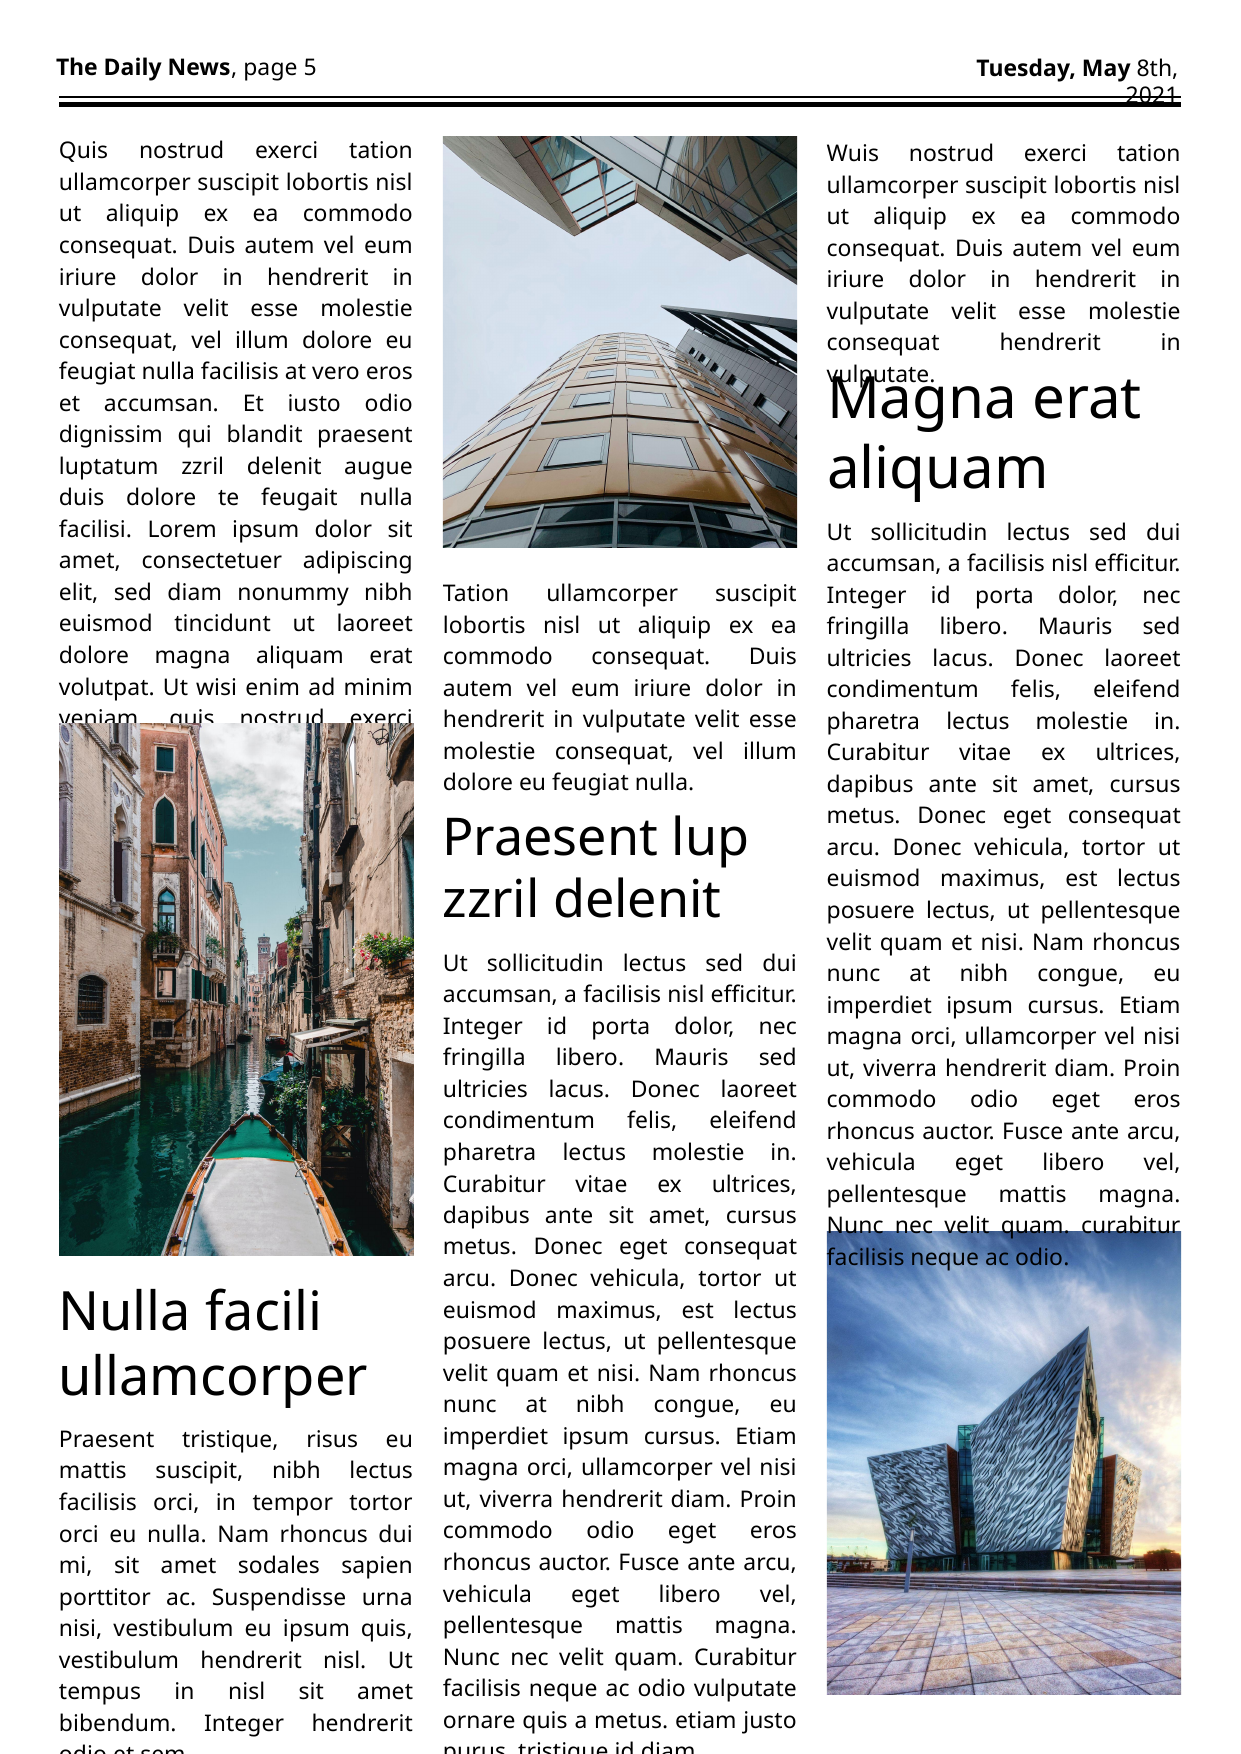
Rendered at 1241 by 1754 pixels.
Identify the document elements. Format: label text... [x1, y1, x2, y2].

text_box Magna erat aliquam [827, 360, 1182, 501]
picture [58, 723, 414, 1256]
text_box Nulla facili ullamcorper [58, 1276, 413, 1407]
text_box Wuis nostrud exerci tation ullamcorper suscipit lobortis nisl ut aliquip ex ea commodo consequat. Duis autem vel eum iriure dolor in hendrerit in vulputate velit esse molestie consequat hendrerit in vulputate. [826, 134, 1181, 387]
text_box Ut sollicitudin lectus sed dui accumsan, a facilisis nisl efficitur. Integer id porta dolor, nec fringilla libero. Mauris sed ultricies lacus. Donec laoreet condimentum felis, eleifend pharetra lectus molestie in. Curabitur vitae ex ultrices, dapibus ante sit amet, cursus metus. Donec eget consequat arcu. Donec vehicula, tortor ut euismod maximus, est lectus posuere lectus, ut pellentesque velit quam et nisi. Nam rhoncus nunc at nibh congue, eu imperdiet ipsum cursus. Etiam magna orci, ullamcorper vel nisi ut, viverra hendrerit diam. Proin commodo odio eget eros rhoncus auctor. Fusce ante arcu, vehicula eget libero vel, pellentesque mattis magna. Nunc nec velit quam. curabitur facilisis neque ac odio. [826, 513, 1181, 1230]
picture [826, 1230, 1182, 1696]
text_box Tation ullamcorper suscipit lobortis nisl ut aliquip ex ea commodo consequat. Duis autem vel eum iriure dolor in hendrerit in vulputate velit esse molestie consequat, vel illum dolore eu feugiat nulla. [442, 574, 798, 796]
text_box Tuesday, May 8th, 2021 [906, 38, 1194, 109]
text_box Quis nostrud exerci tation ullamcorper suscipit lobortis nisl ut aliquip ex ea commodo consequat. Duis autem vel eum iriure dolor in hendrerit in vulputate velit esse molestie consequat, vel illum dolore eu feugiat nulla facilisis at vero eros et accumsan. Et iusto odio dignissim qui blandit praesent luptatum zzril delenit augue duis dolore te feugait nulla facilisi. Lorem ipsum dolor sit amet, consectetuer adipiscing elit, sed diam nonummy nibh euismod tincidunt ut laoreet dolore magna aliquam erat volutpat. Ut wisi enim ad minim veniam, quis nostrud exerci volutpat. [58, 131, 414, 723]
picture [442, 136, 798, 549]
text_box Ut sollicitudin lectus sed dui accumsan, a facilisis nisl efficitur. Integer id porta dolor, nec fringilla libero. Mauris sed ultricies lacus. Donec laoreet condimentum felis, eleifend pharetra lectus molestie in. Curabitur vitae ex ultrices, dapibus ante sit amet, cursus metus. Donec eget consequat arcu. Donec vehicula, tortor ut euismod maximus, est lectus posuere lectus, ut pellentesque velit quam et nisi. Nam rhoncus nunc at nibh congue, eu imperdiet ipsum cursus. Etiam magna orci, ullamcorper vel nisi ut, viverra hendrerit diam. Proin commodo odio eget eros rhoncus auctor. Fusce ante arcu, vehicula eget libero vel, pellentesque mattis magna. Nunc nec velit quam. Curabitur facilisis neque ac odio vulputate ornare quis a metus. etiam justo purus, tristique id diam [442, 944, 798, 1754]
text_box The Daily News, page 5 [41, 38, 341, 94]
text_box Praesent tristique, risus eu mattis suscipit, nibh lectus facilisis orci, in tempor tortor orci eu nulla. Nam rhoncus dui mi, sit amet sodales sapien porttitor ac. Suspendisse urna nisi, vestibulum eu ipsum quis, vestibulum hendrerit nisl. Ut tempus in nisl sit amet bibendum. Integer hendrerit odio et sem [58, 1420, 414, 1754]
text_box Praesent lup zzril delenit [442, 803, 797, 929]
